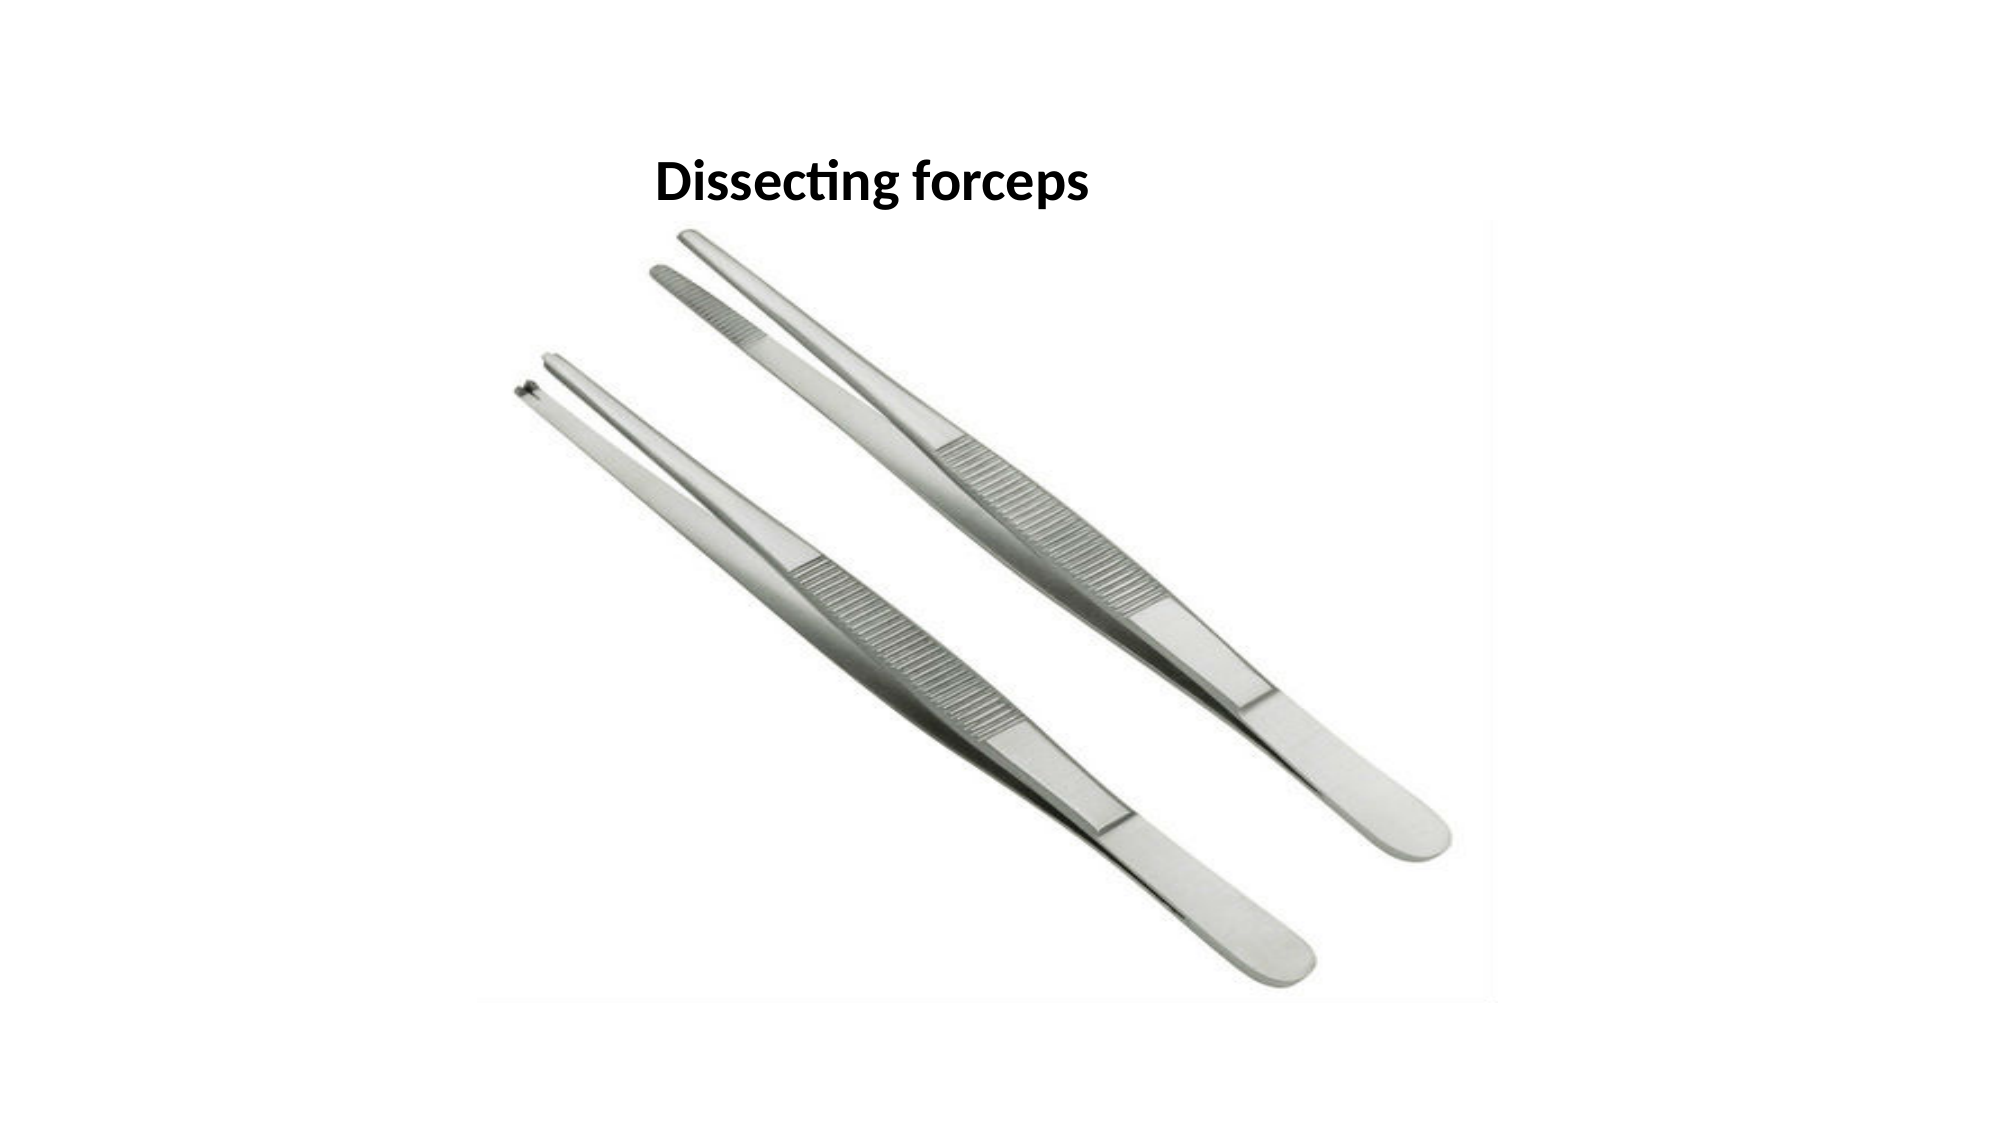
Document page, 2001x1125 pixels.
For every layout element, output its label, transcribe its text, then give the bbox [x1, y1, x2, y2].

picture [477, 220, 1498, 1003]
text_box Dissecting forceps [641, 135, 1118, 220]
